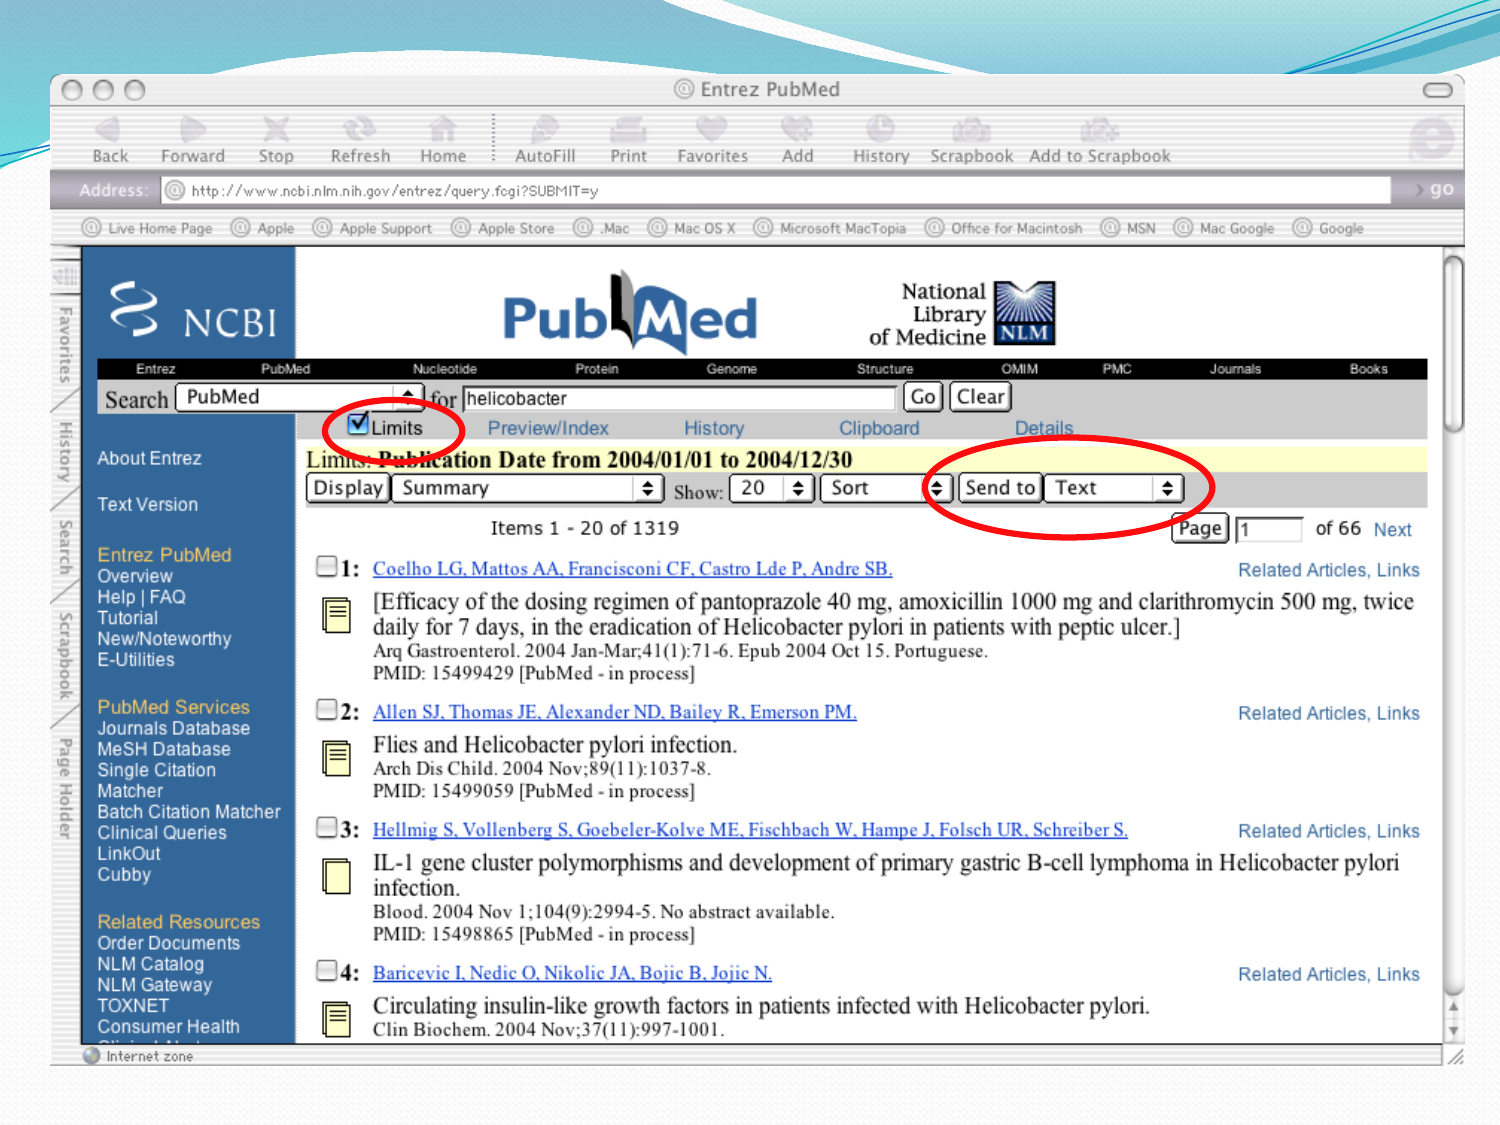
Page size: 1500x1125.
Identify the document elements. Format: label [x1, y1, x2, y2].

picture [49, 74, 1465, 1066]
